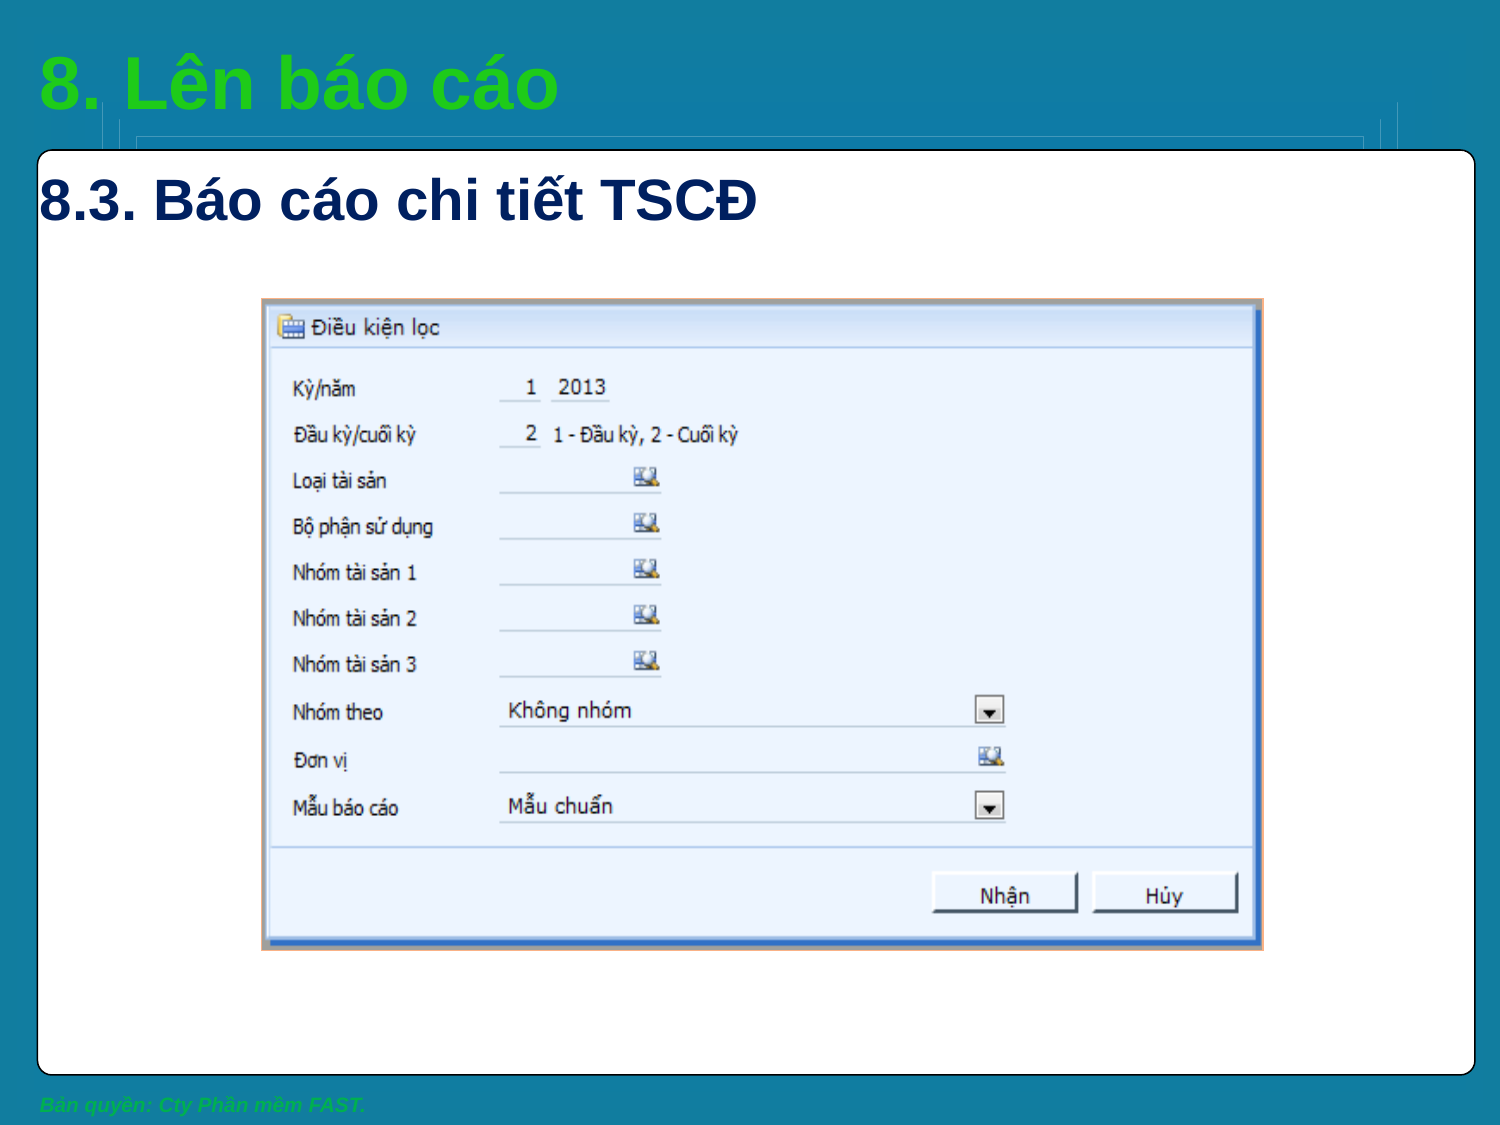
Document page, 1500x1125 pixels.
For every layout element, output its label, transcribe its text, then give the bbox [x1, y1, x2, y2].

title 8. Lên báo cáo [24, 37, 1488, 135]
text_box 8.3. Báo cáo chi tiết TSCĐ [24, 162, 1400, 241]
picture [262, 298, 1263, 951]
